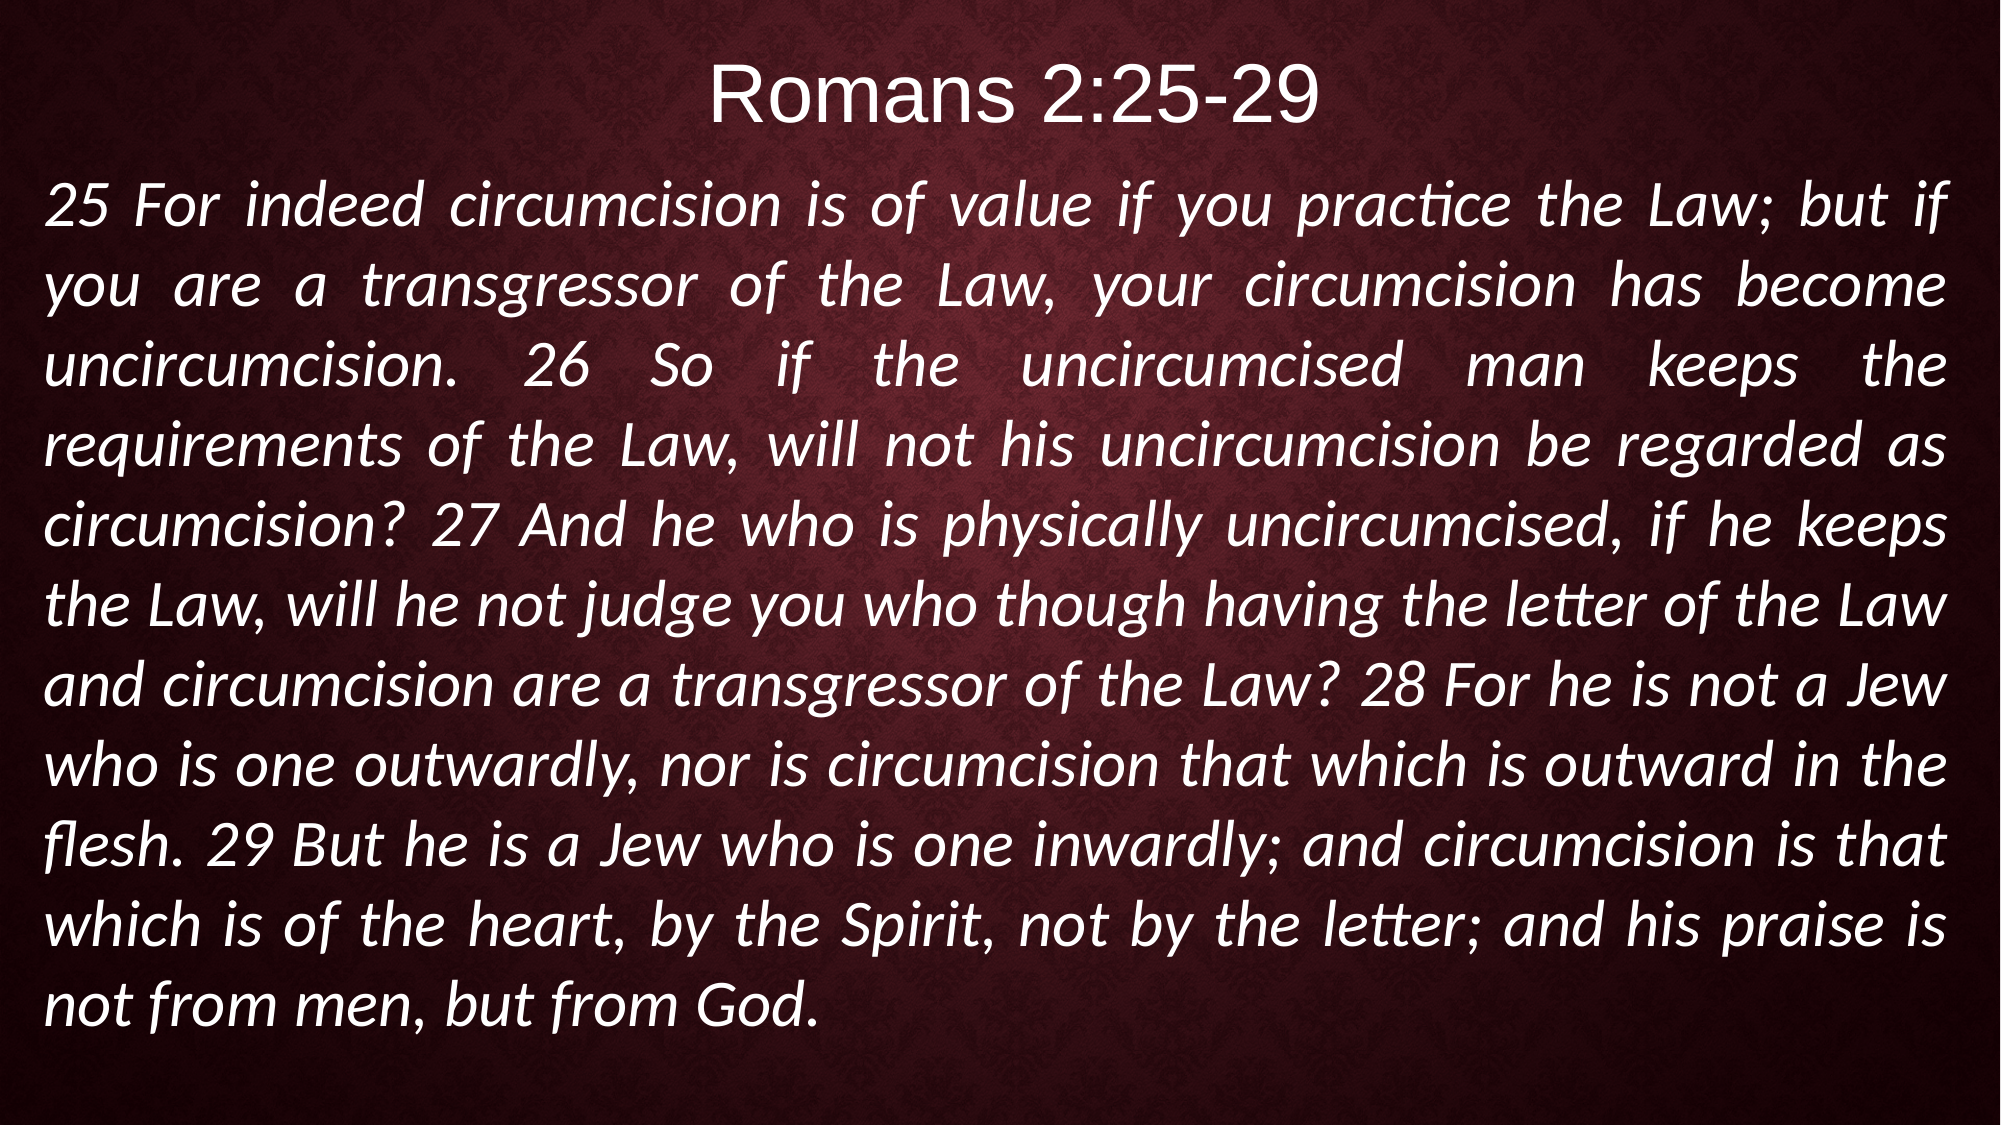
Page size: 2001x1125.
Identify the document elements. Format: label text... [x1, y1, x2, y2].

text_box 25 For indeed circumcision is of value if you practice the Law; but if you are a transgressor of the Law, your circumcision has become uncircumcision. 26 So if the uncircumcised man keeps the requirements of the Law, will not his uncircumcision be regarded as circumcision? 27 And he who is physically uncircumcised, if he keeps the Law, will he not judge you who though having the letter of the Law and circumcision are a transgressor of the Law? 28 For he is not a Jew who is one outwardly, nor is circumcision that which is outward in the flesh. 29 But he is a Jew who is one inwardly; and circumcision is that which is of the heart, by the Spirit, not by the letter; and his praise is not from men, but from God. [28, 152, 1965, 1125]
text_box Romans 2:25-29 [55, 31, 1974, 146]
